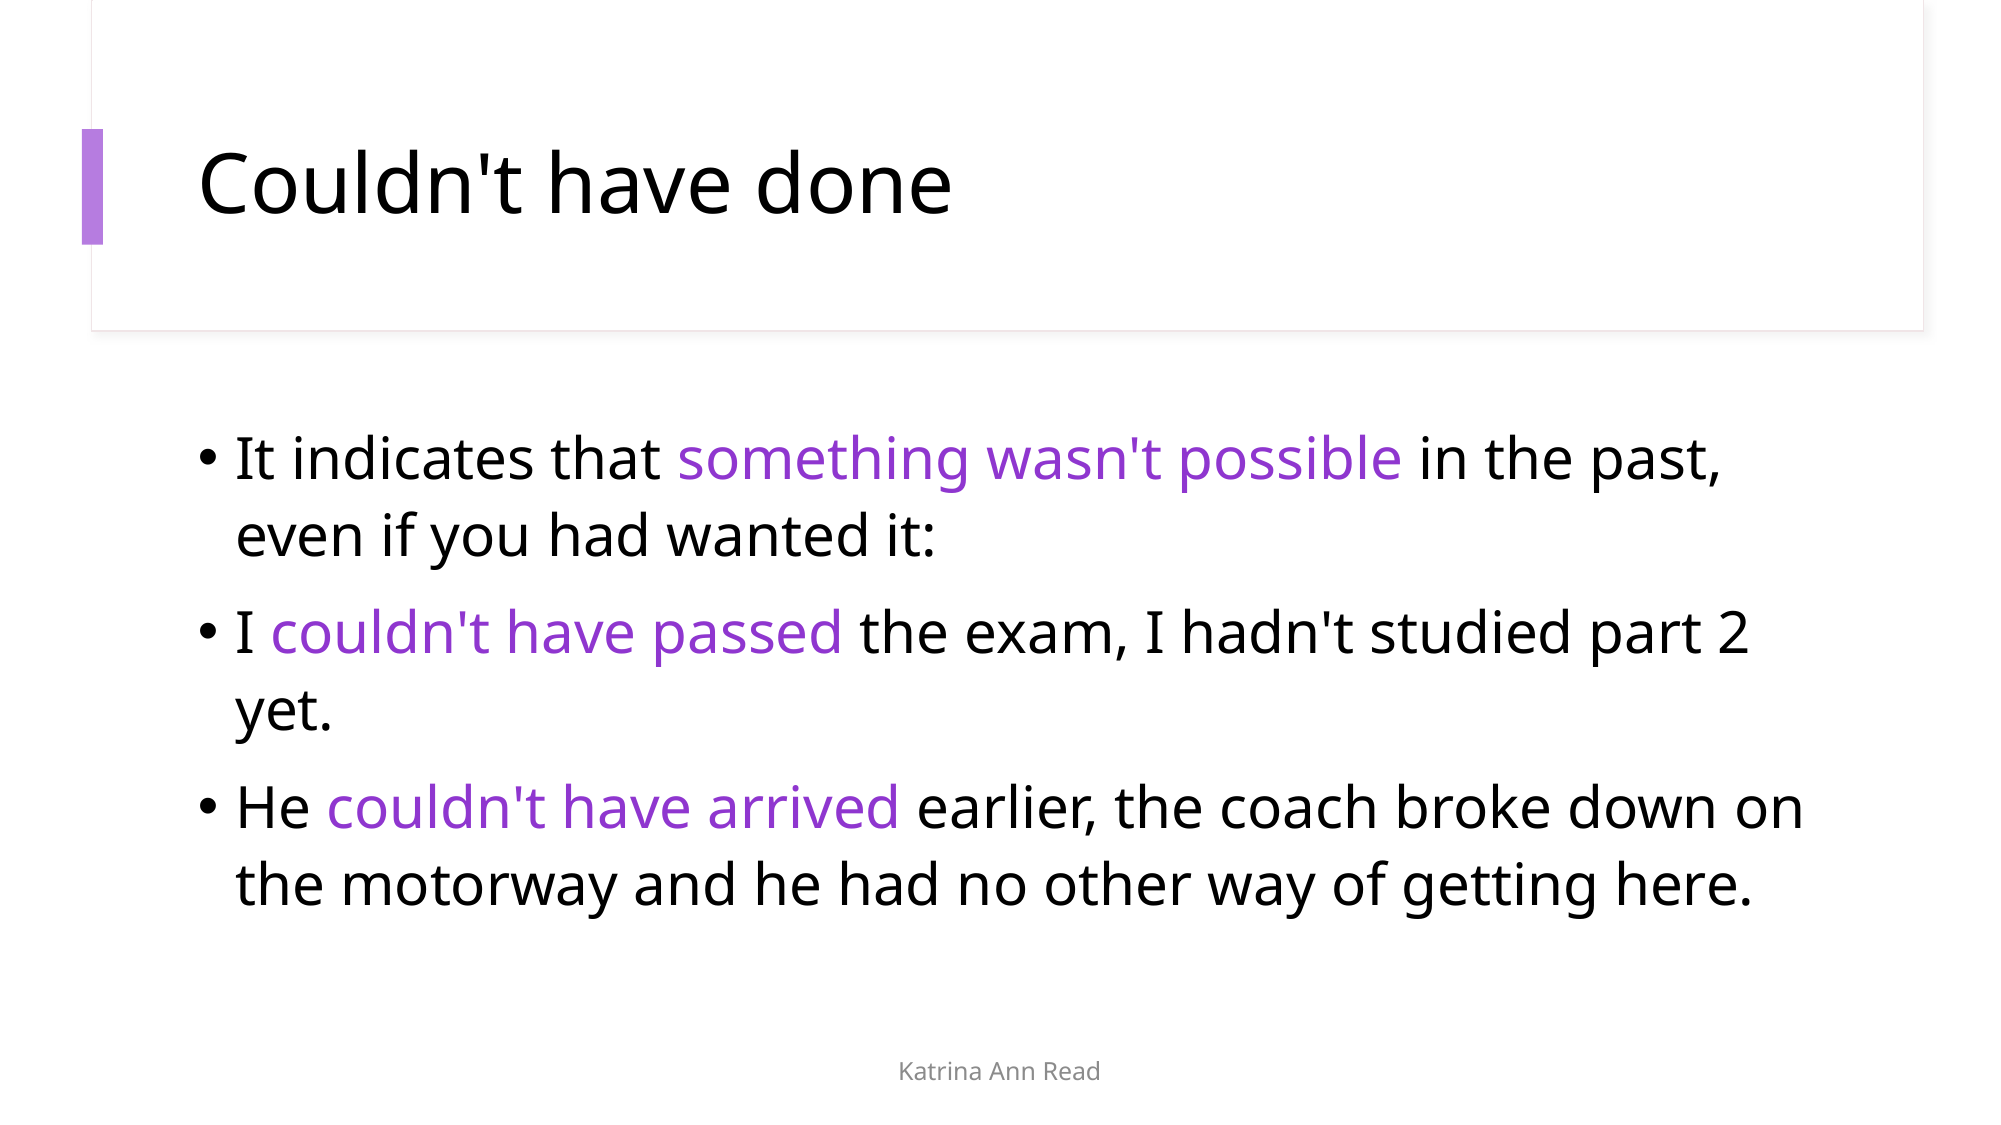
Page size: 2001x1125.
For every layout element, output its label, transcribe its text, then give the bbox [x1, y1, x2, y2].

title Couldn't have done [183, 90, 1851, 284]
list It indicates that something wasn't possible in the past, even if you had wanted it: I couldn't have passed the exam, I hadn't studied part 2 yet. He couldn't have arrived earlier, the coach broke down on the motorway and he had no other way of getting here. [183, 406, 1851, 1013]
footer Katrina Ann Read [662, 1042, 1338, 1103]
